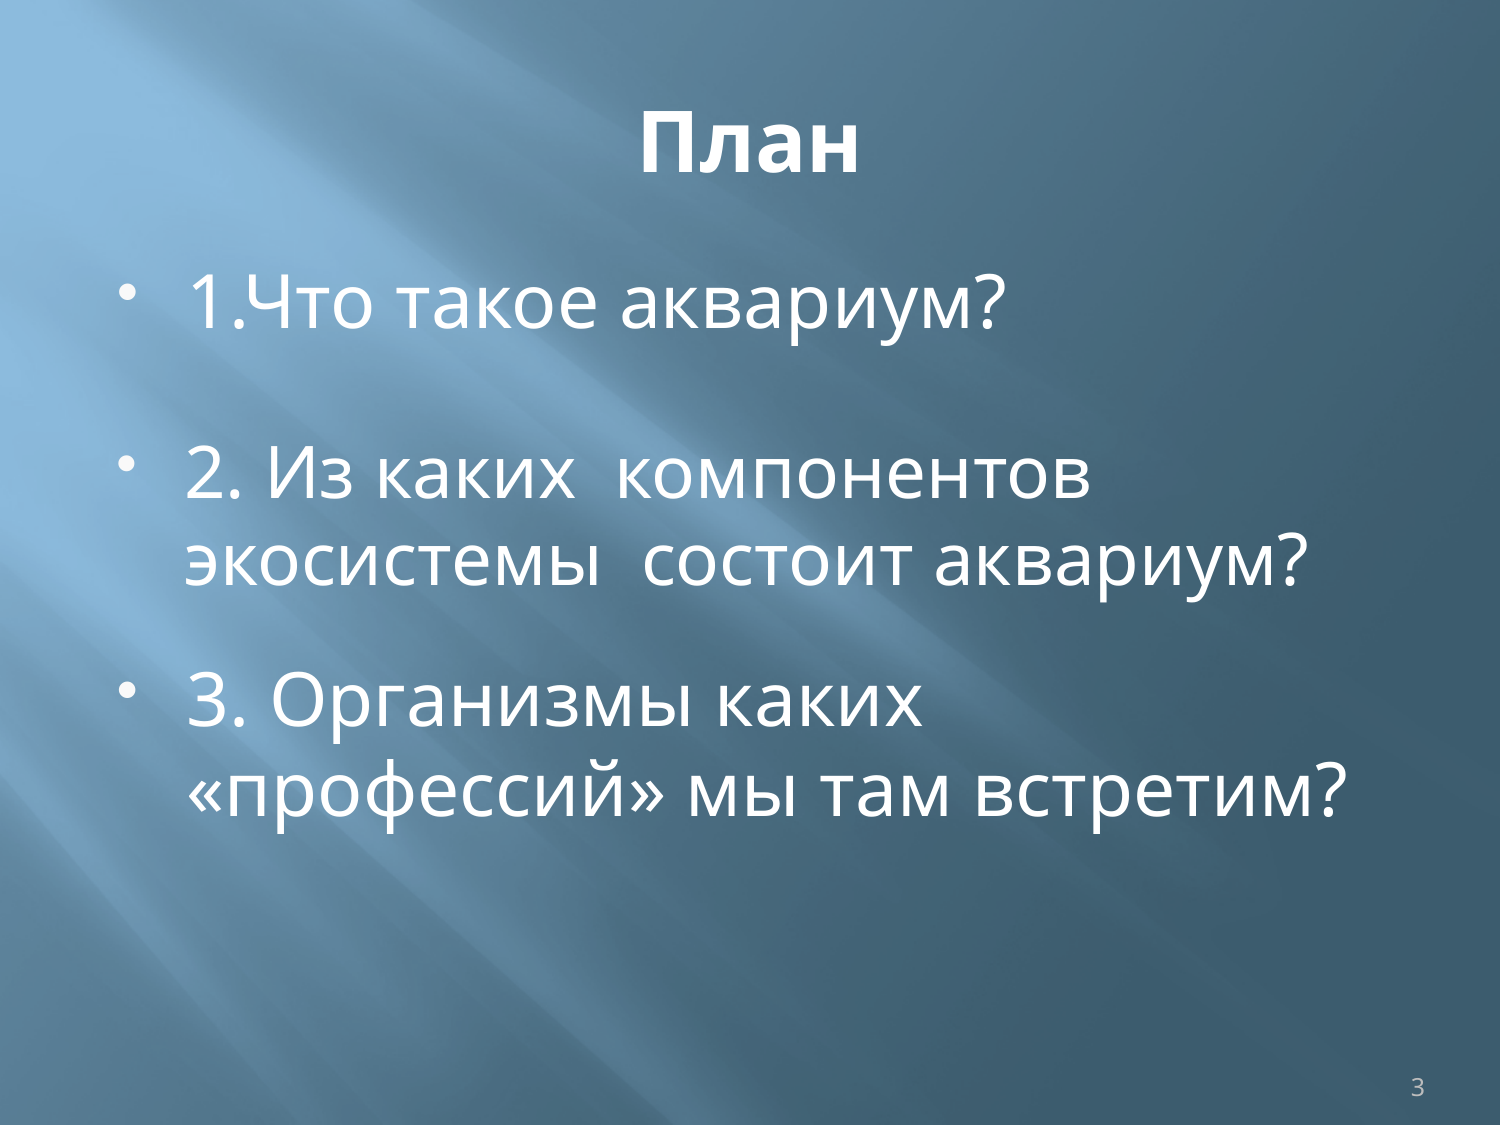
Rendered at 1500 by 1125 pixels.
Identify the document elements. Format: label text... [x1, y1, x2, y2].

list 1.Что такое аквариум? [82, 246, 1432, 374]
text_box 2. Из каких компонентов экосистемы состоит аквариум? [82, 316, 1348, 633]
text_box 3. Организмы каких «профессий» мы там встретим? [81, 433, 1418, 879]
title План [75, 45, 1425, 233]
slide_number 3 [1299, 1052, 1425, 1113]
